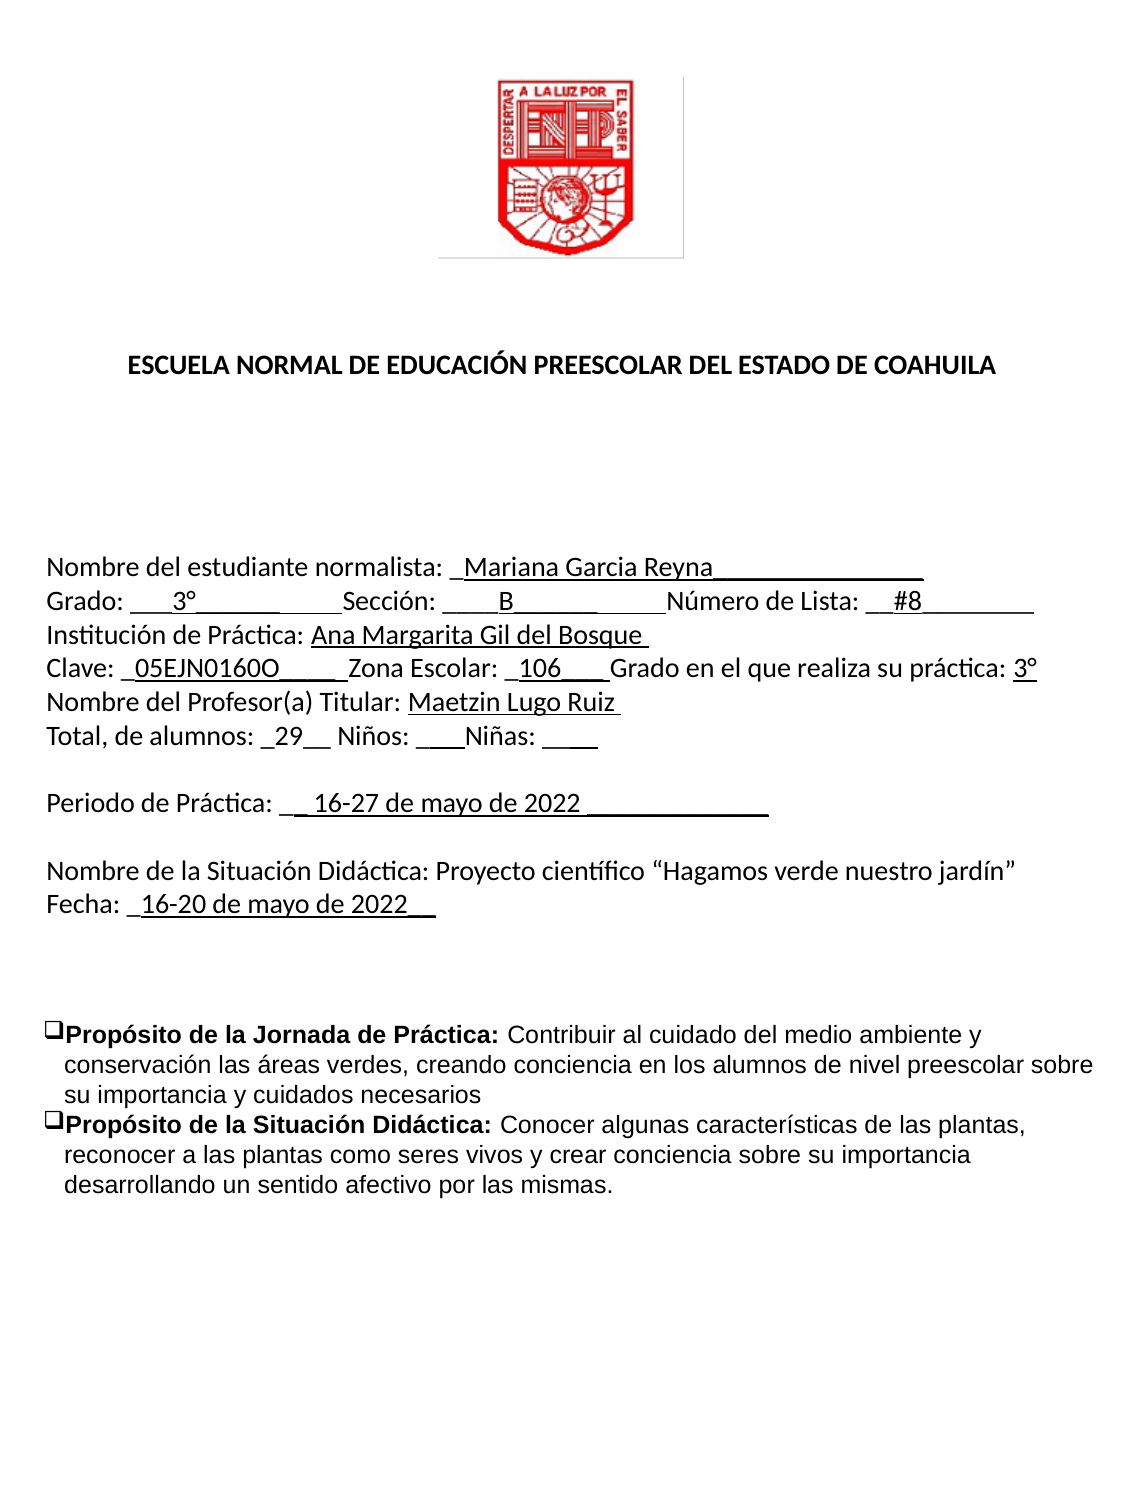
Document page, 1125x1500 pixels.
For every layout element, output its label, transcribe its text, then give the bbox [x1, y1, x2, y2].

text_box ESCUELA NORMAL DE EDUCACIÓN PREESCOLAR DEL ESTADO DE COAHUILA Nombre del estudiante normalista: _Mariana Garcia Reyna_______________ Grado: ___3°______ Sección: ____B______ Número de Lista: __#8________ Institución de Práctica: Ana Margarita Gil del Bosque Clave: _05EJN0160O____ Zona Escolar: _106___ Grado en el que realiza su práctica: 3° Nombre del Profesor(a) Titular: Maetzin Lugo Ruiz Total, de alumnos: _29__ Niños: ___ Niñas: ____ Periodo de Práctica: __ 16-27 de mayo de 2022 _____________ Nombre de la Situación Didáctica: Proyecto científico “Hagamos verde nuestro jardín” Fecha: _16-20 de mayo de 2022__ [31, 339, 1094, 927]
picture [438, 77, 687, 261]
text_box Propósito de la Jornada de Práctica: Contribuir al cuidado del medio ambiente y conservación las áreas verdes, creando conciencia en los alumnos de nivel preescolar sobre su importancia y cuidados necesarios Propósito de la Situación Didáctica: Conocer algunas características de las plantas, reconocer a las plantas como seres vivos y crear conciencia sobre su importancia desarrollando un sentido afectivo por las mismas. [31, 1013, 1111, 1204]
